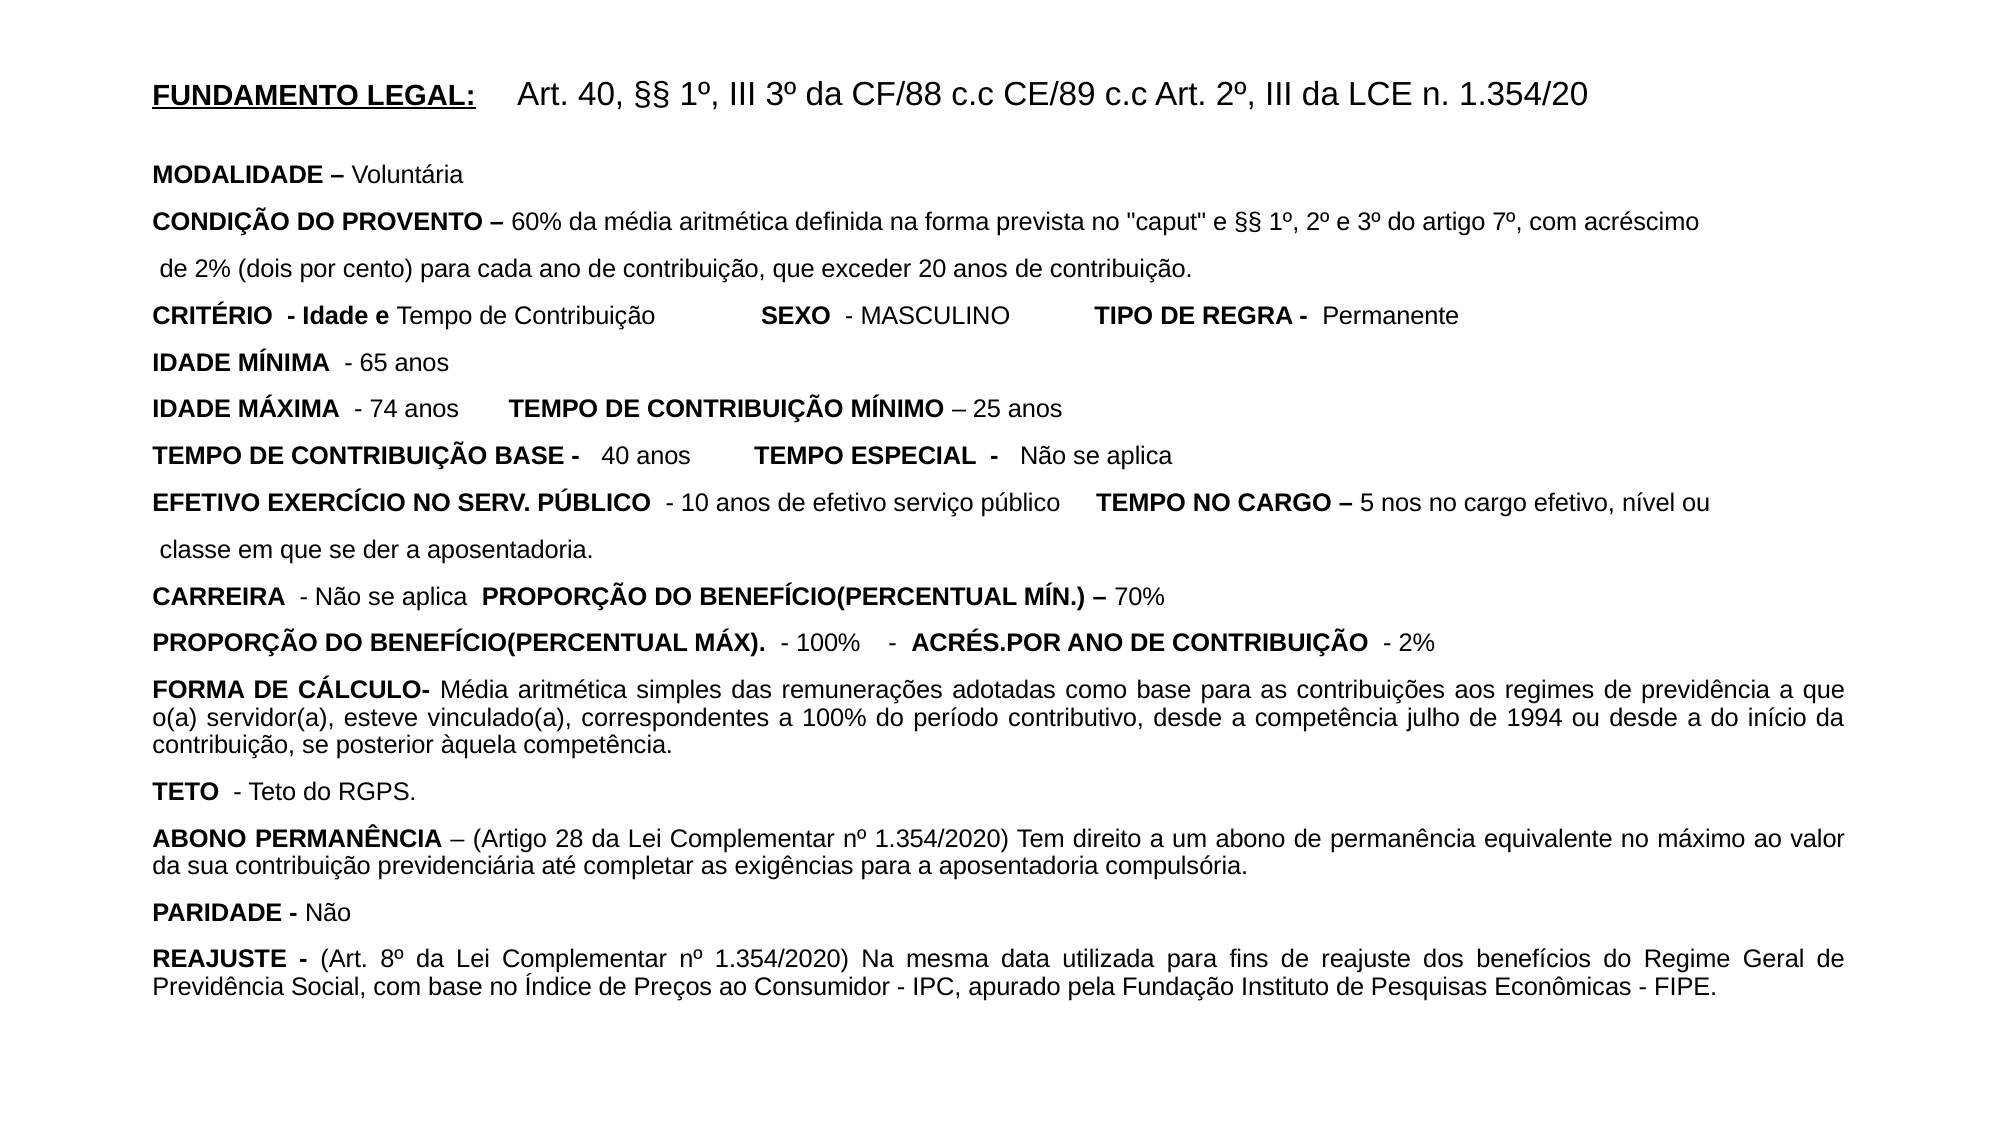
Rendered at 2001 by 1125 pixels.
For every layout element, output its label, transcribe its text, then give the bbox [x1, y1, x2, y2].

list MODALIDADE – Voluntária CONDIÇÃO DO PROVENTO – 60% da média aritmética definida na forma prevista no "caput" e §§ 1º, 2º e 3º do artigo 7º, com acréscimo de 2% (dois por cento) para cada ano de contribuição, que exceder 20 anos de contribuição. CRITÉRIO - Idade e Tempo de Contribuição SEXO - MASCULINO TIPO DE REGRA - Permanente IDADE MÍNIMA - 65 anos IDADE MÁXIMA - 74 anos TEMPO DE CONTRIBUIÇÃO MÍNIMO – 25 anos TEMPO DE CONTRIBUIÇÃO BASE - 40 anos TEMPO ESPECIAL - Não se aplica EFETIVO EXERCÍCIO NO SERV. PÚBLICO - 10 anos de efetivo serviço público TEMPO NO CARGO – 5 nos no cargo efetivo, nível ou classe em que se der a aposentadoria. CARREIRA - Não se aplica PROPORÇÃO DO BENEFÍCIO(PERCENTUAL MÍN.) – 70% PROPORÇÃO DO BENEFÍCIO(PERCENTUAL MÁX). - 100% - ACRÉS.POR ANO DE CONTRIBUIÇÃO - 2% FORMA DE CÁLCULO- Média aritmética simples das remunerações adotadas como base para as contribuições aos regimes de previdência a que o(a) servidor(a), esteve vinculado(a), correspondentes a 100% do período contributivo, desde a competência julho de 1994 ou desde a do início da contribuição, se posterior àquela competência. TETO - Teto do RGPS. ABONO PERMANÊNCIA – (Artigo 28 da Lei Complementar nº 1.354/2020) Tem direito a um abono de permanência equivalente no máximo ao valor da sua contribuição previdenciária até completar as exigências para a aposentadoria compulsória. PARIDADE - Não REAJUSTE - (Art. 8º da Lei Complementar nº 1.354/2020) Na mesma data utilizada para fins de reajuste dos benefícios do Regime Geral de Previdência Social, com base no Índice de Preços ao Consumidor - IPC, apurado pela Fundação Instituto de Pesquisas Econômicas - FIPE. [137, 154, 1863, 1014]
title FUNDAMENTO LEGAL: Art. 40, §§ 1º, III 3º da CF/88 c.c CE/89 c.c Art. 2º, III da LCE n. 1.354/20 [137, 59, 1863, 131]
